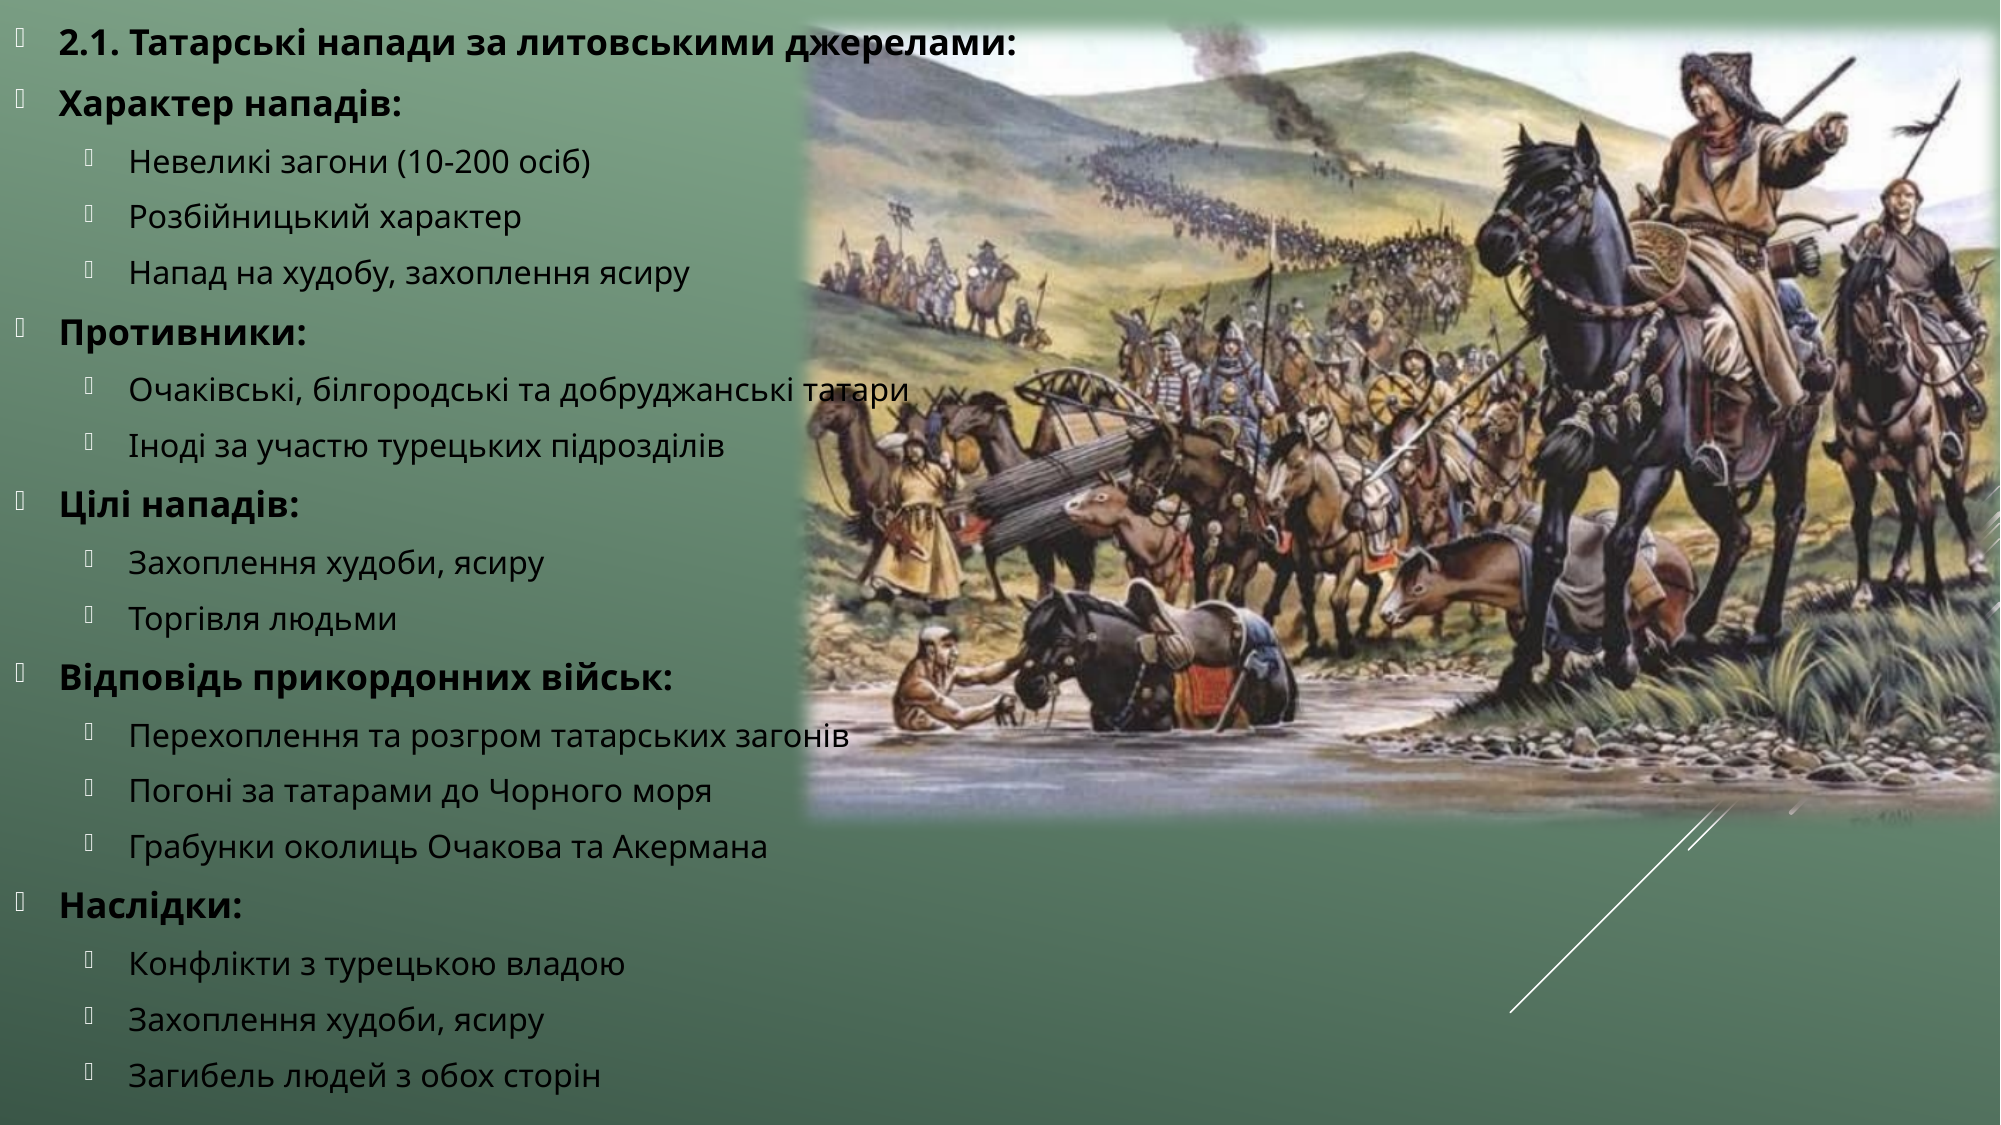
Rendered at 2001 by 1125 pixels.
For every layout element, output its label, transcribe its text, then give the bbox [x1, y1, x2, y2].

picture [790, 11, 2000, 834]
list 2.1. Татарські напади за литовськими джерелами: Характер нападів: Невеликі загони (10-200 осіб) Розбійницький характер Напад на худобу, захоплення ясиру Противники: Очаківські, білгородські та добруджанські татари Іноді за участю турецьких підрозділів Цілі нападів: Захоплення худоби, ясиру Торгівля людьми Відповідь прикордонних військ: Перехоплення та розгром татарських загонів Погоні за татарами до Чорного моря Грабунки околиць Очакова та Акермана Наслідки: Конфлікти з турецькою владою Захоплення худоби, ясиру Загибель людей з обох сторін [0, 12, 1980, 1108]
